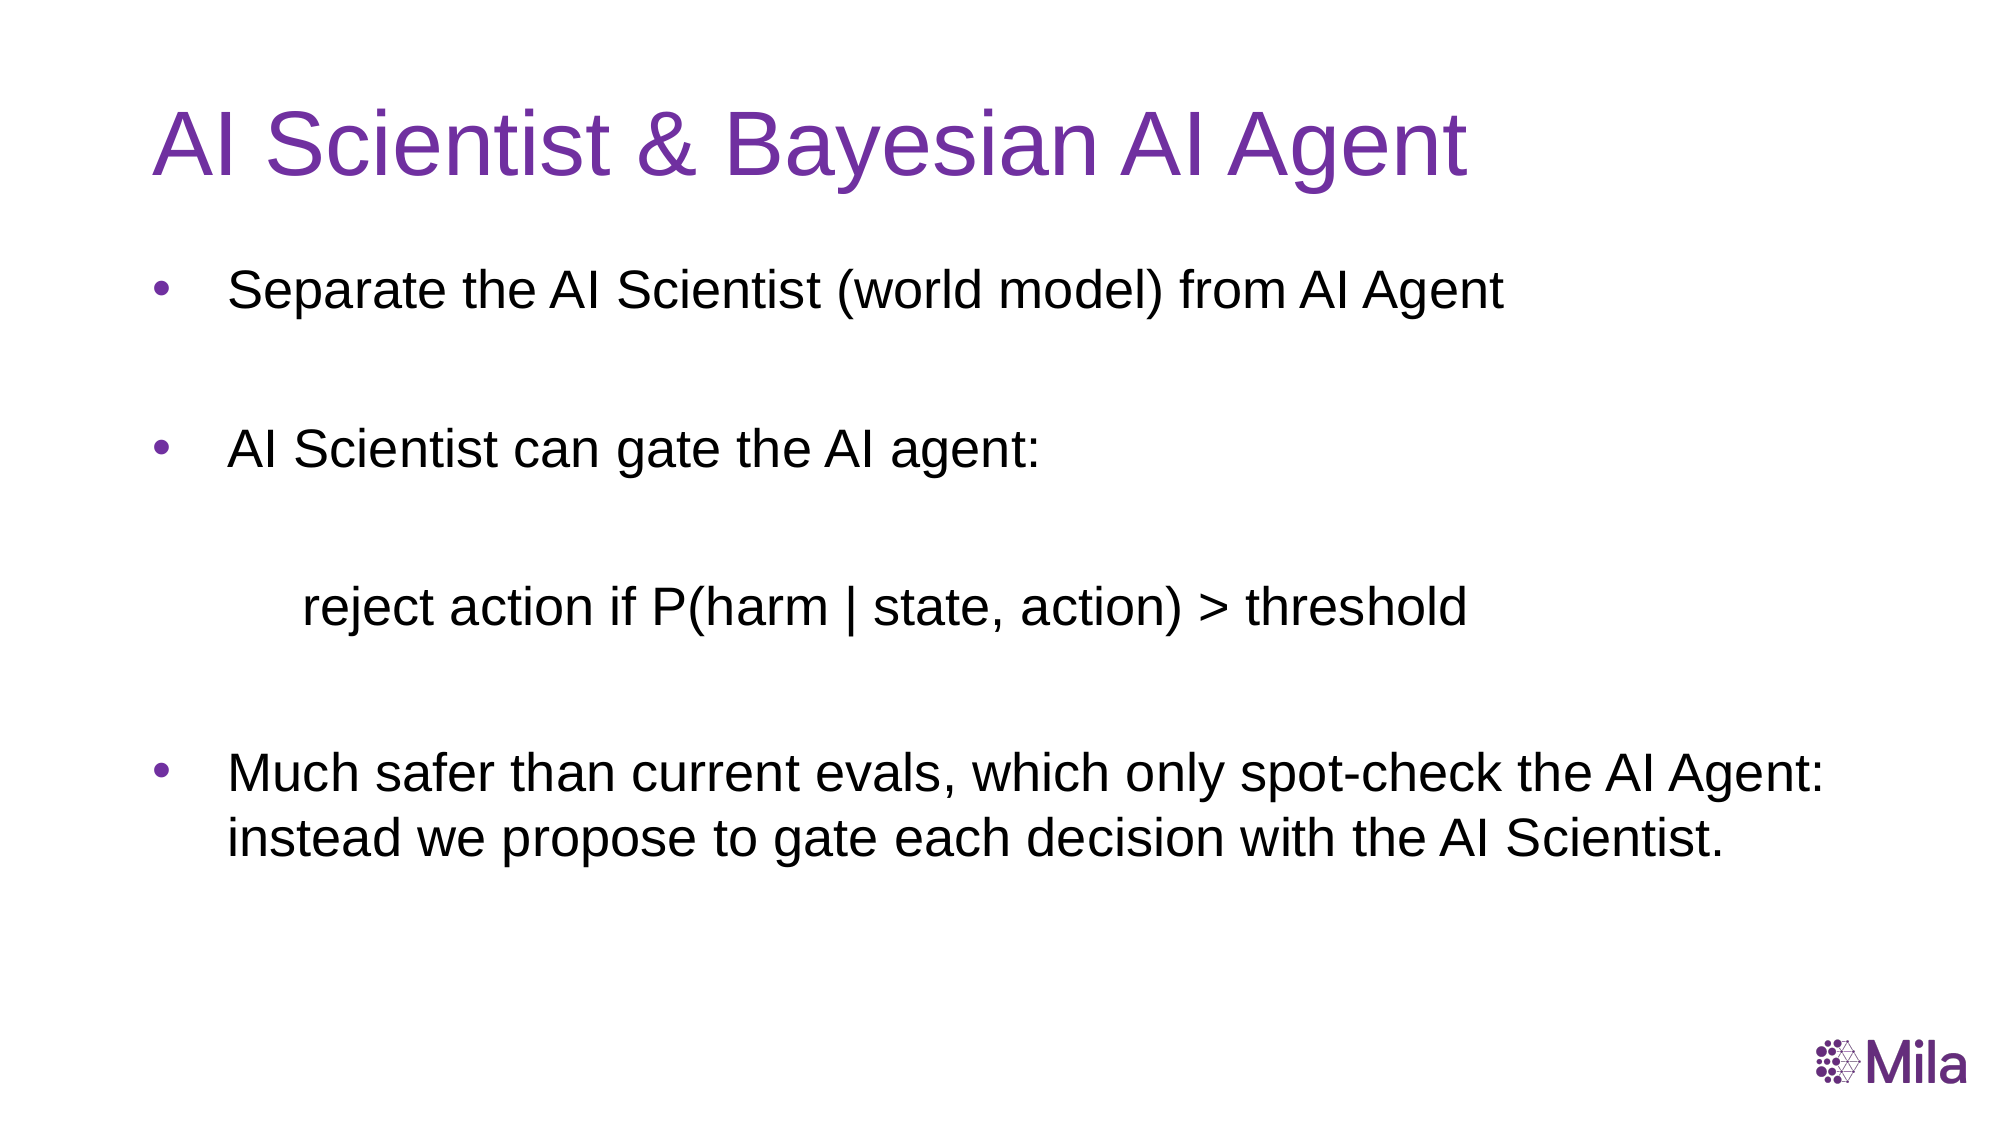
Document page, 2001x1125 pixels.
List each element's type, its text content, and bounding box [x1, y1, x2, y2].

picture [1785, 995, 1997, 1125]
list Separate the AI Scientist (world model) from AI Agent AI Scientist can gate the AI agent: reject action if P(harm | state, action) > threshold Much safer than current evals, which only spot-check the AI Agent: instead we propose to gate each decision with the AI Scientist. [137, 254, 1863, 1025]
title AI Scientist & Bayesian AI Agent [137, 36, 1885, 255]
